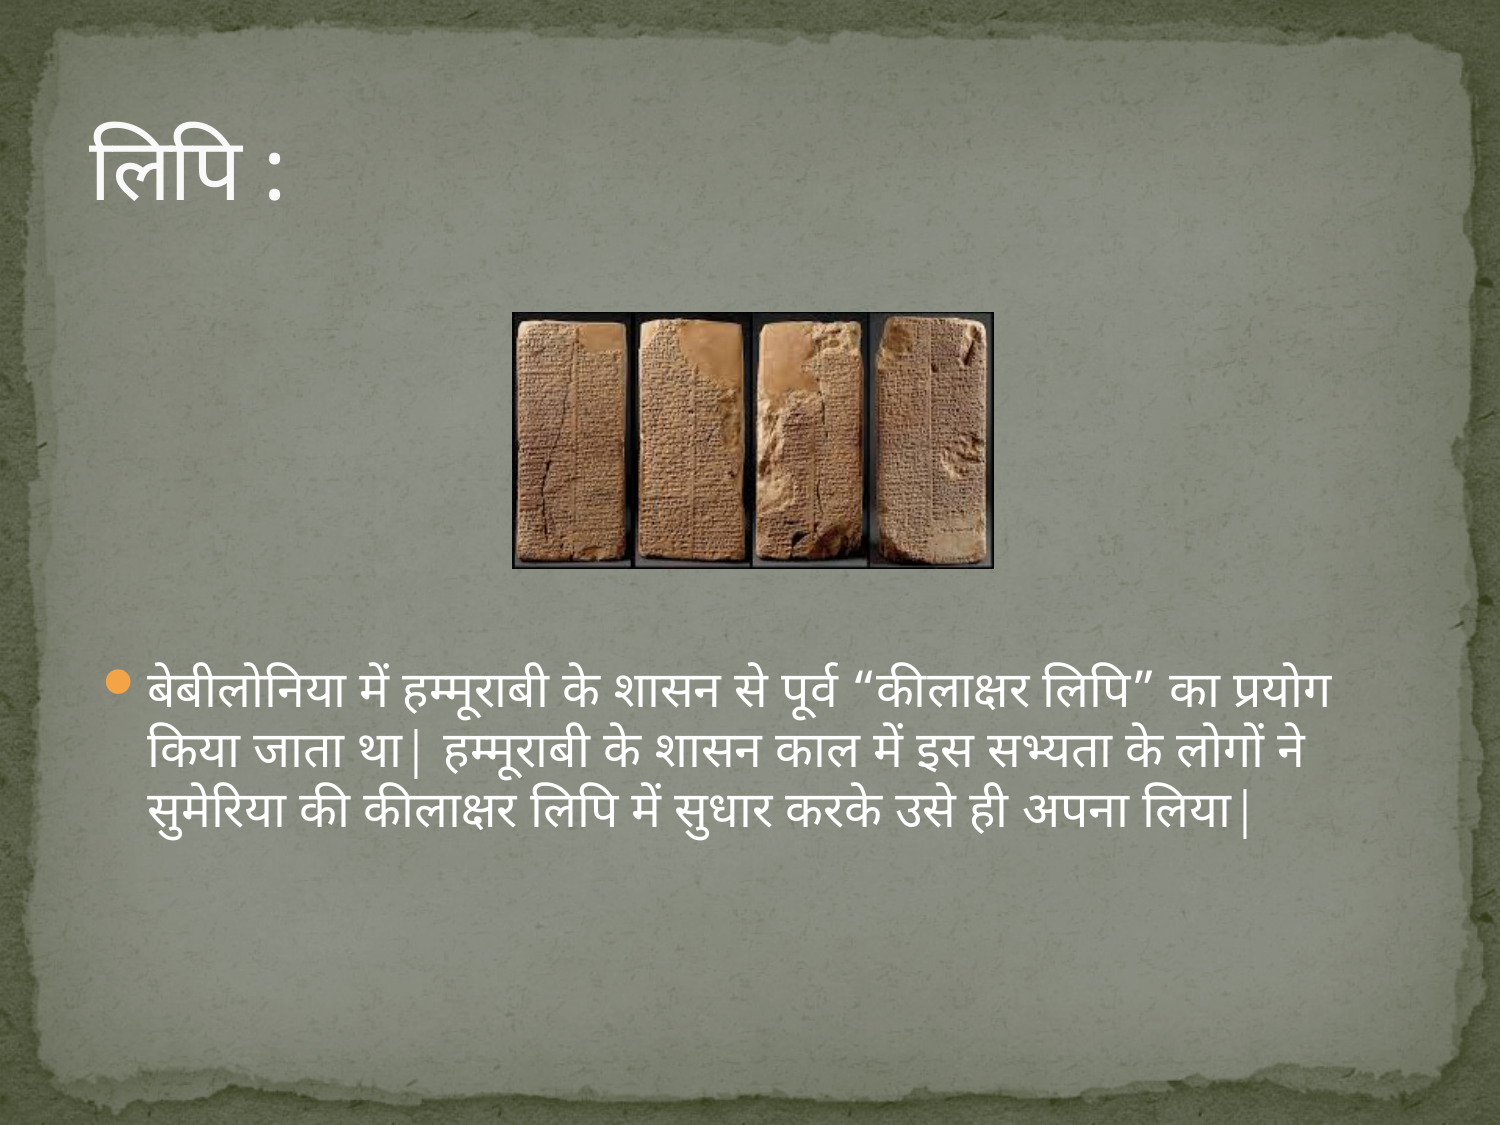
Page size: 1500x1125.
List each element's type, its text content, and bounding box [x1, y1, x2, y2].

list बेबीलोनिया में हम्मूराबी के शासन से पूर्व “कीलाक्षर लिपि” का प्रयोग किया जाता था| हम्मूराबी के शासन काल में इस सभ्यता के लोगों ने सुमेरिया की कीलाक्षर लिपि में सुधार करके उसे ही अपना लिया| [87, 650, 1438, 1125]
title लिपि : [74, 24, 1425, 225]
picture [512, 312, 994, 569]
